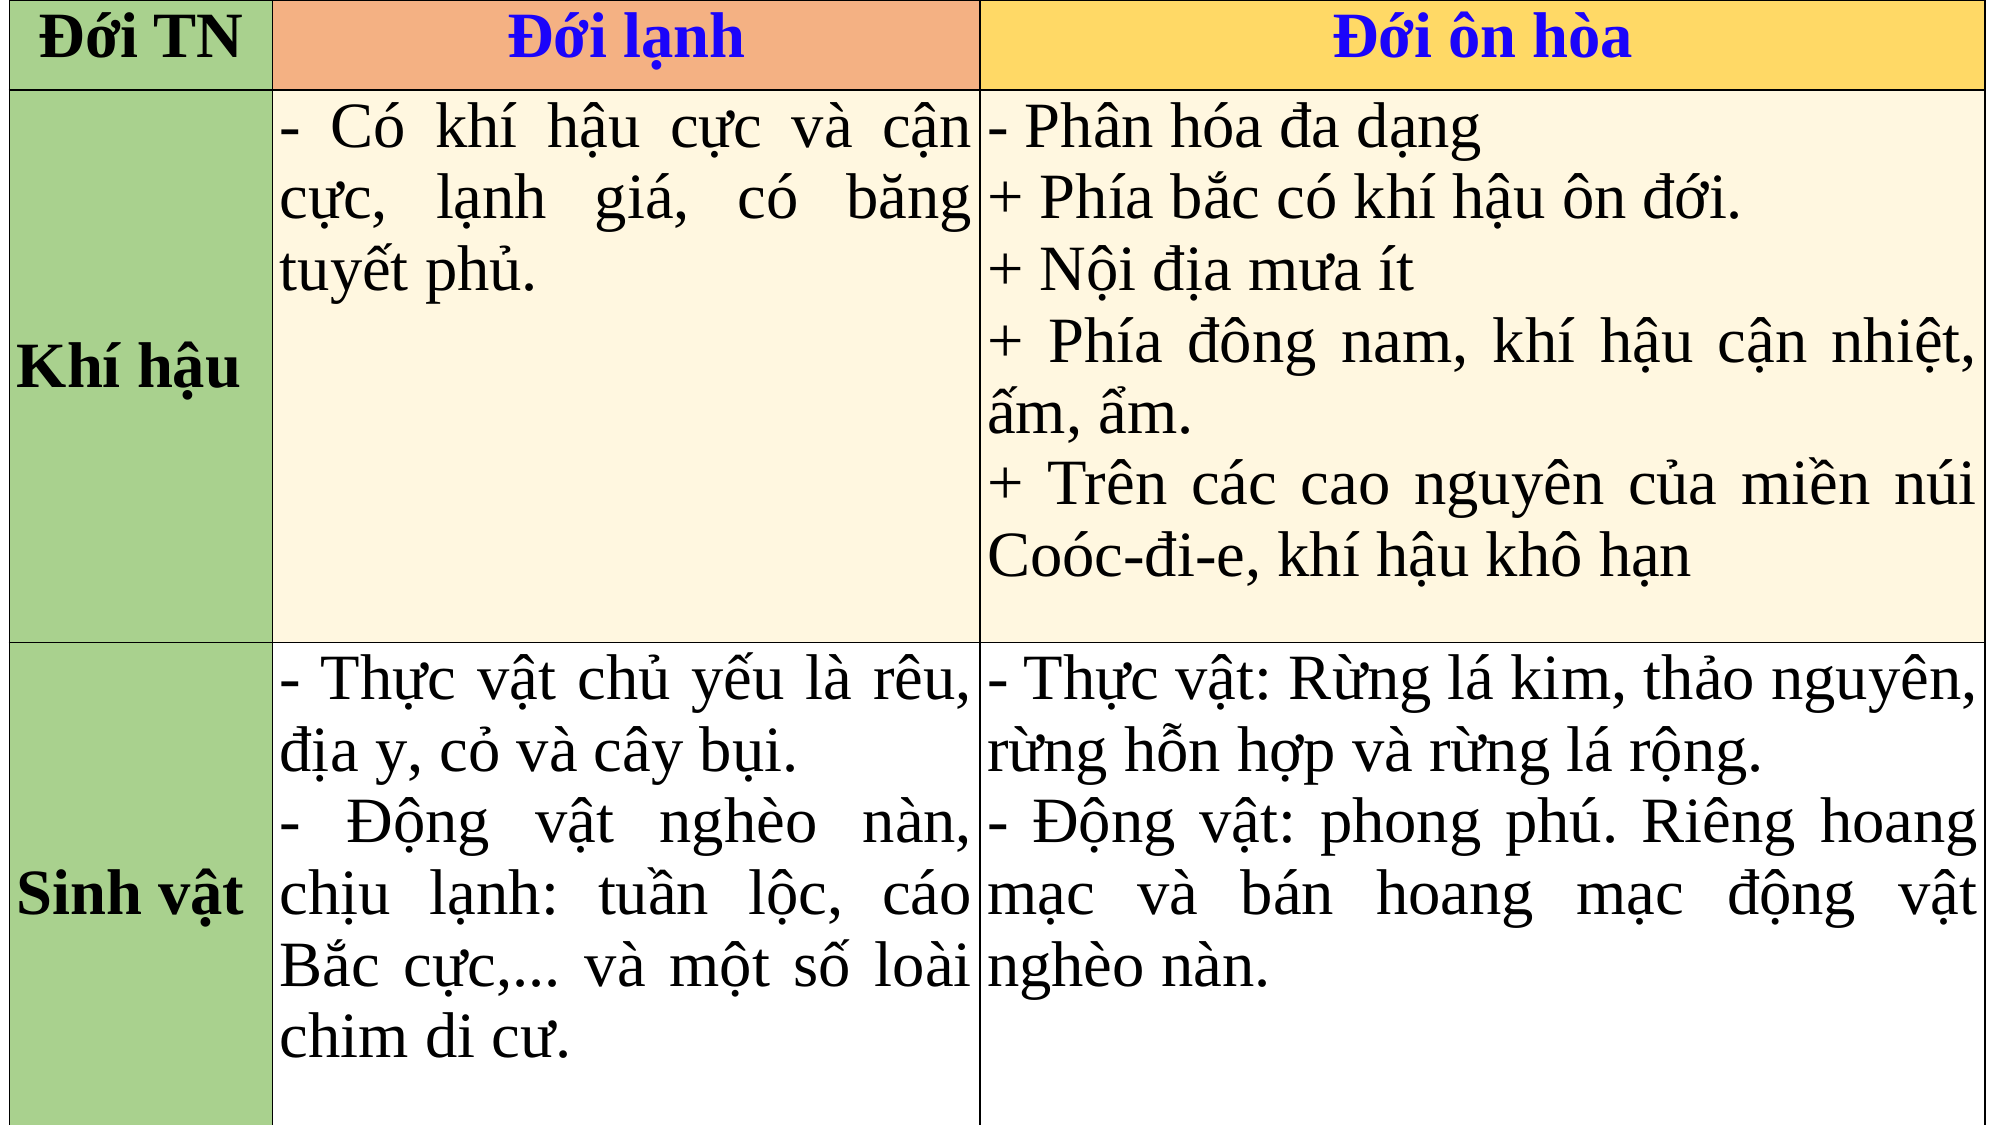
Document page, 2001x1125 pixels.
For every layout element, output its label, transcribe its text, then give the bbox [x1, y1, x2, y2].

table_cell Sinh vật [10, 643, 272, 1125]
table_cell - Thực vật: Rừng lá kim, thảo nguyên, rừng hỗn hợp và rừng lá rộng. - Động vật: phong phú. Riêng hoang mạc và bán hoang mạc động vật nghèo nàn. [981, 643, 1984, 1125]
table_cell - Có khí hậu cực và cận cực, lạnh giá, có băng tuyết phủ. [273, 91, 979, 642]
table_cell - Thực vật chủ yếu là rêu, địa y, cỏ và cây bụi. - Động vật nghèo nàn, chịu lạnh: tuần lộc, cáo Bắc cực,... và một số loài chim di cư. [273, 643, 979, 1125]
table_cell - Phân hóa đa dạng + Phía bắc có khí hậu ôn đới. + Nội địa mưa ít + Phía đông nam, khí hậu cận nhiệt, ấm, ẩm. + Trên các cao nguyên của miền núi Coóc-đi-e, khí hậu khô hạn [981, 91, 1984, 642]
table_header Đới lạnh [273, 1, 979, 89]
table_header Đới ôn hòa [981, 1, 1984, 89]
table_cell Khí hậu [10, 91, 272, 642]
table_header Đới TN [10, 1, 272, 89]
